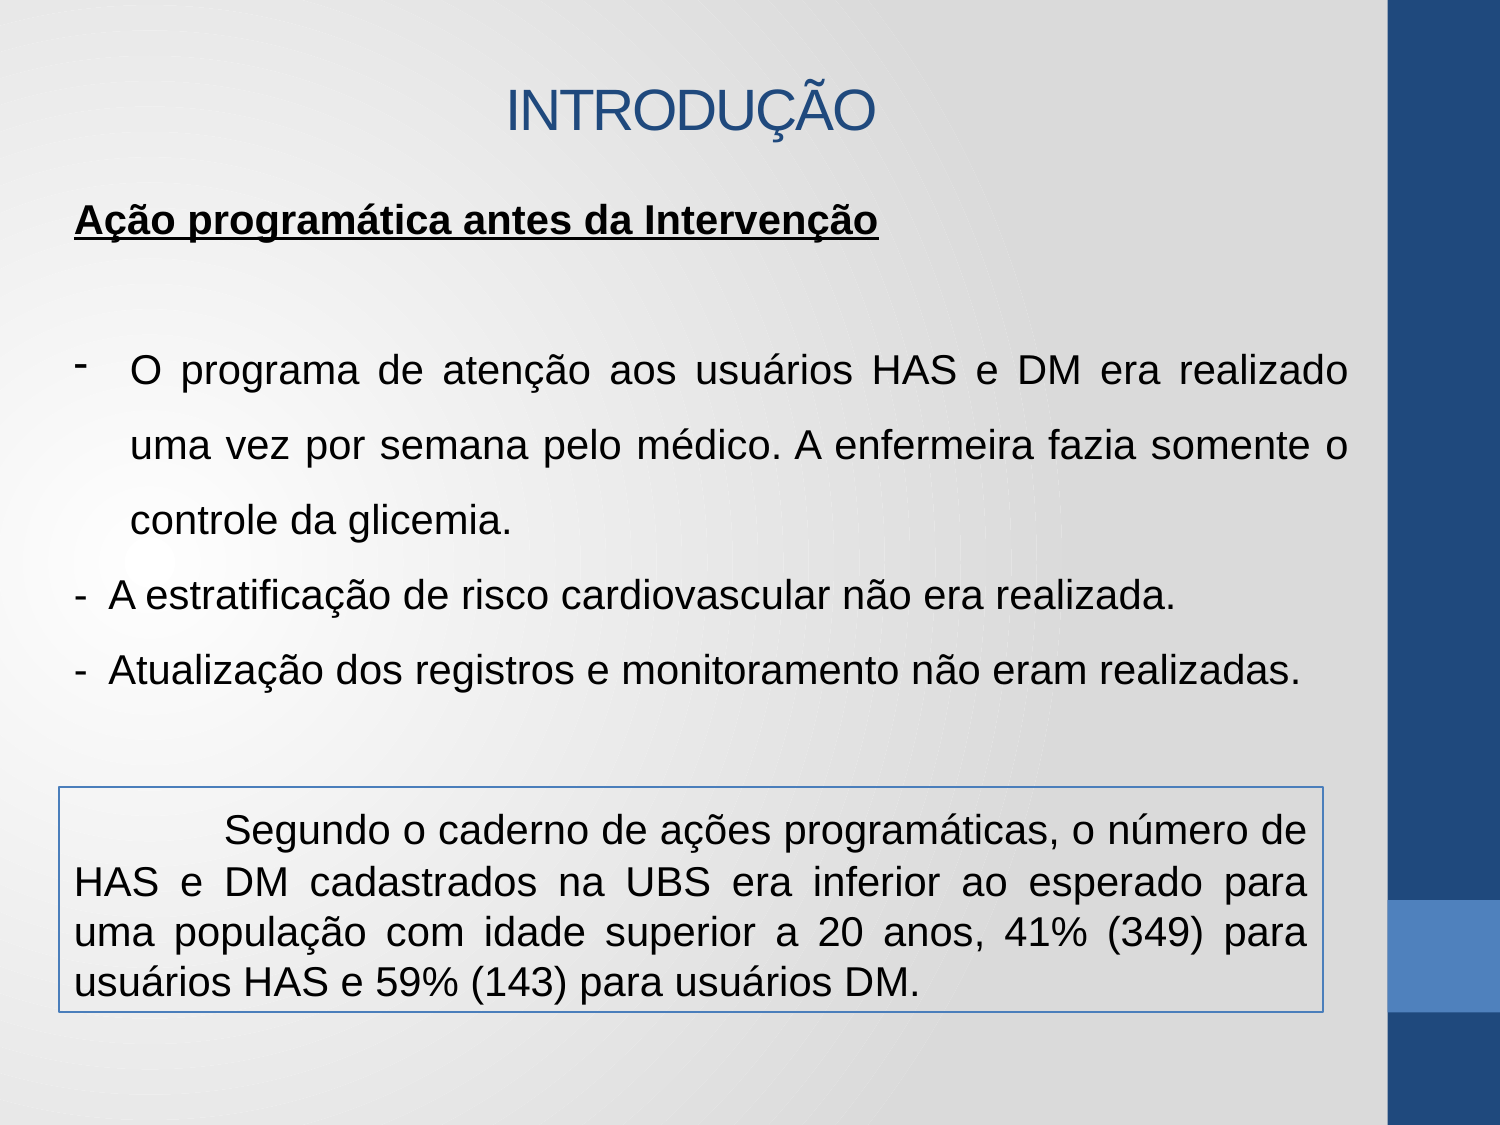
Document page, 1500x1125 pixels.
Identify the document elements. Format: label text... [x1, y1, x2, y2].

text_box Ação programática antes da Intervenção O programa de atenção aos usuários HAS e DM era realizado uma vez por semana pelo médico. A enfermeira fazia somente o controle da glicemia. - A estratificação de risco cardiovascular não era realizada. - Atualização dos registros e monitoramento não eram realizadas. [58, 160, 1365, 746]
text_box Segundo o caderno de ações programáticas, o número de HAS e DM cadastrados na UBS era inferior ao esperado para uma população com idade superior a 20 anos, 41% (349) para usuários HAS e 59% (143) para usuários DM. [58, 786, 1324, 1013]
title INTRODUÇÃO [490, 30, 916, 160]
